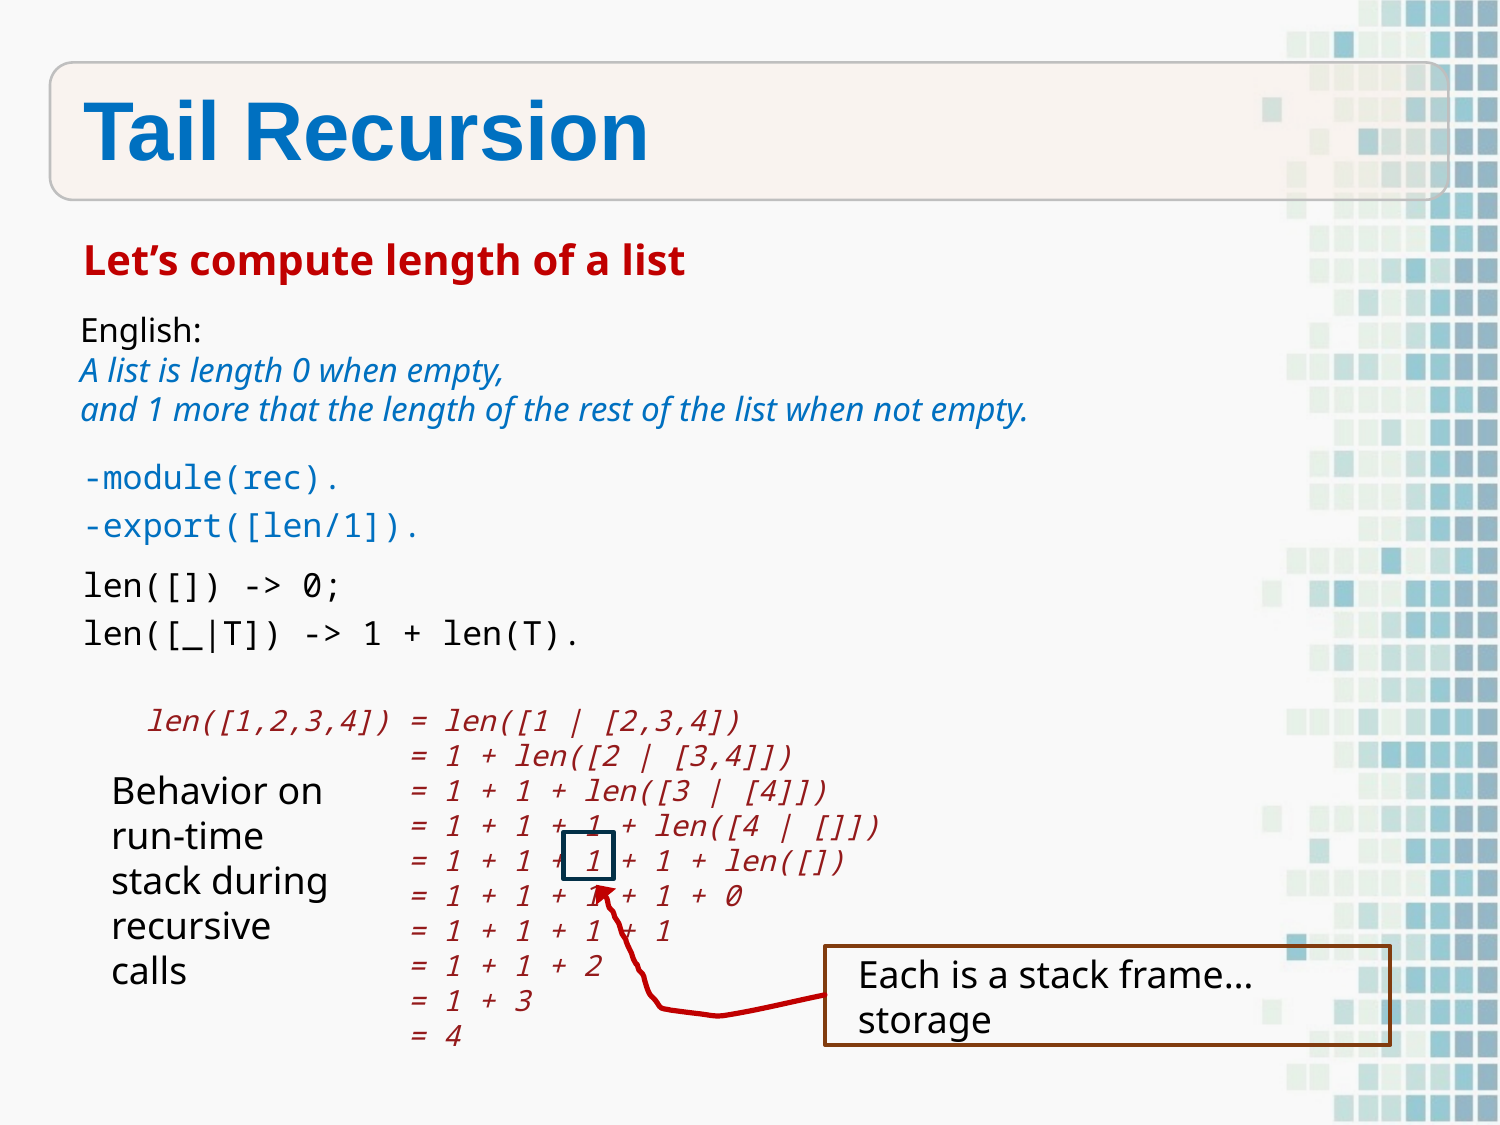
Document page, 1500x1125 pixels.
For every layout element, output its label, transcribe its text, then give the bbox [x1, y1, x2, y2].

text_box [563, 831, 615, 880]
text_box Let’s compute length of a list [49, 224, 1449, 288]
text_box len([1,2,3,4]) = len([1 | [2,3,4]) = 1 + len([2 | [3,4]]) = 1 + 1 + len([3 | [4]]) = 1 + 1 + 1 + len([4 | []]) = 1 + 1 + 1 + 1 + len([]) = 1 + 1 + 1 + 1 + 0 = 1 + 1 + 1 + 1 = 1 + 1 + 2 = 1 + 3 = 4 [112, 699, 963, 1055]
text_box [595, 884, 826, 1018]
text_box Behavior on run-time stack during recursive calls [77, 762, 350, 997]
picture [0, 0, 1500, 1125]
text_box Each is a stack frame… storage [825, 946, 1391, 1045]
text_box -module(rec). -export([len/1]). len([]) -> 0; len([_|T]) -> 1 + len(T). [49, 450, 1449, 650]
list Tail Recursion [50, 54, 1449, 200]
text_box English: A list is length 0 when empty, and 1 more that the length of the rest of the list when not empty. [49, 299, 1449, 438]
